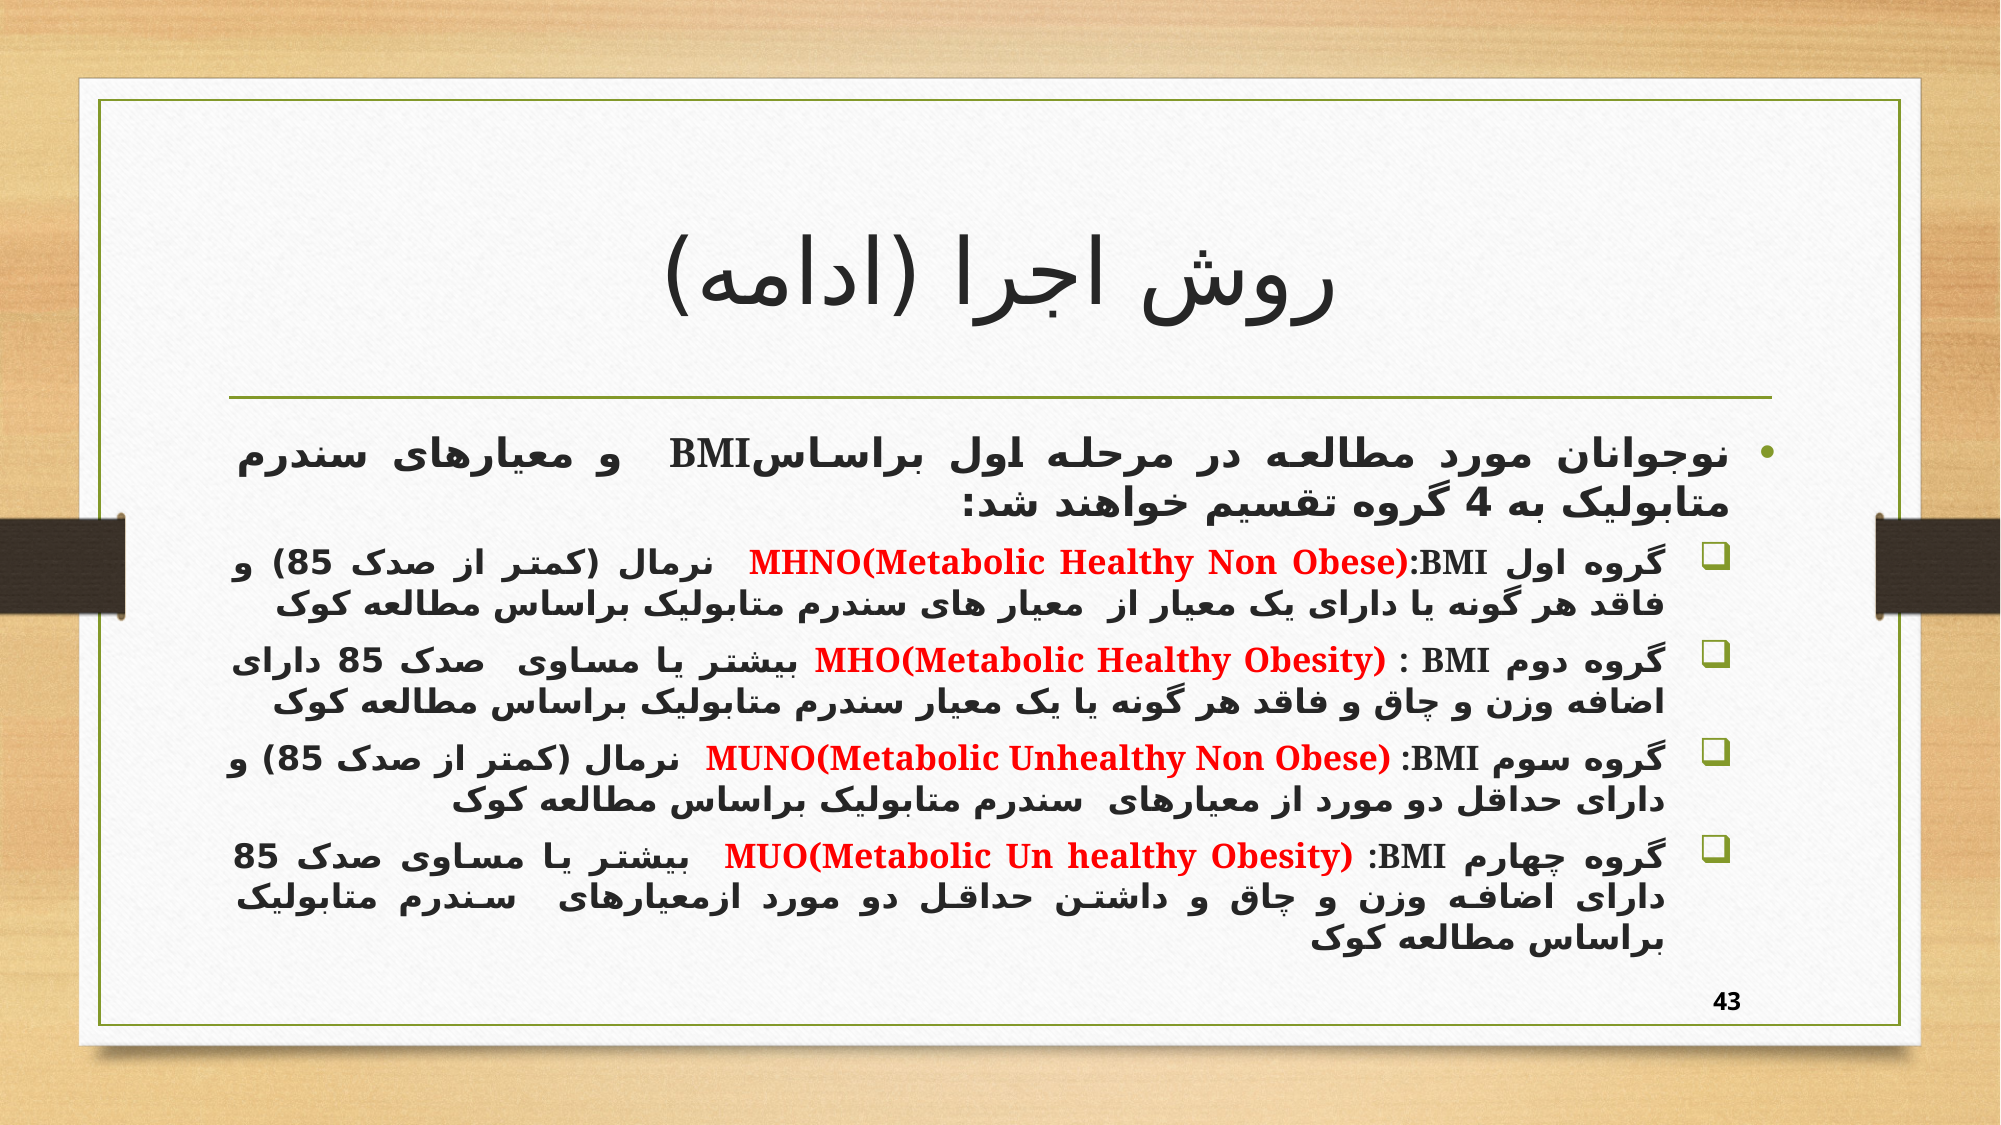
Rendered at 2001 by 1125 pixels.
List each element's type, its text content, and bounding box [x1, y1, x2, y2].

list نوجوانان مورد مطالعه در مرحله اول براساسBMI و معیارهای سندرم متابولیک به 4 گروه تقسیم خواهند شد: گروه اول MHNO(Metabolic Healthy Non Obese):BMI نرمال (کمتر از صدک 85) و فاقد هر گونه یا دارای یک معیار از معیار های سندرم متابولیک براساس مطالعه کوک گروه دوم MHO(Metabolic Healthy Obesity) : BMI بیشتر یا مساوی صدک 85 دارای اضافه وزن و چاق و فاقد هر گونه یا یک معیار سندرم متابولیک براساس مطالعه کوک گروه سوم MUNO(Metabolic Unhealthy Non Obese) :BMI نرمال (کمتر از صدک 85) و دارای حداقل دو مورد از معیارهای سندرم متابولیک براساس مطالعه کوک گروه چهارم MUO(Metabolic Un healthy Obesity) :BMI بیشتر یا مساوی صدک 85 دارای اضافه وزن و چاق و داشتن حداقل دو مورد ازمعیارهای سندرم متابولیک براساس مطالعه کوک [212, 419, 1788, 964]
slide_number 43 [1698, 979, 1788, 1025]
title روش اجرا (ادامه) [212, 161, 1788, 375]
picture [0, 0, 2001, 1125]
